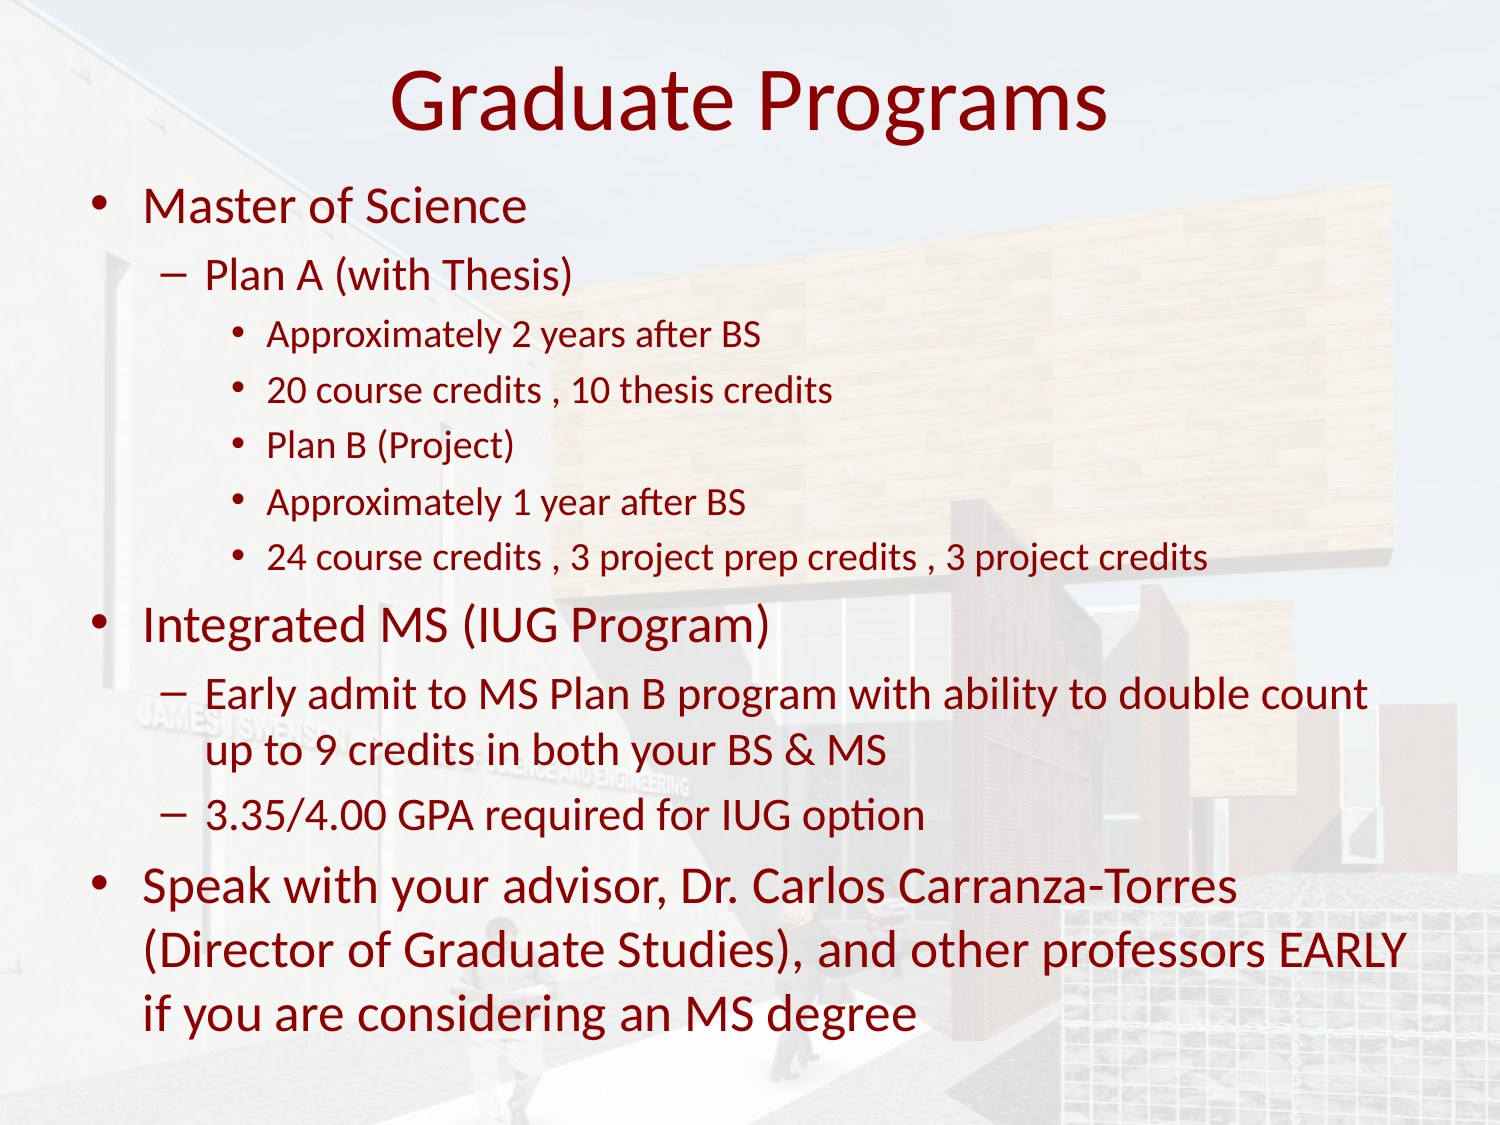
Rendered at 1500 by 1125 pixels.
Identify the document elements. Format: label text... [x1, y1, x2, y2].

list Master of Science Plan A (with Thesis) Approximately 2 years after BS 20 course credits , 10 thesis credits Plan B (Project) Approximately 1 year after BS 24 course credits , 3 project prep credits , 3 project credits Integrated MS (IUG Program) Early admit to MS Plan B program with ability to double count up to 9 credits in both your BS & MS 3.35/4.00 GPA required for IUG option Speak with your advisor, Dr. Carlos Carranza-Torres (Director of Graduate Studies), and other professors EARLY if you are considering an MS degree [75, 162, 1425, 1050]
title Graduate Programs [75, 0, 1425, 162]
